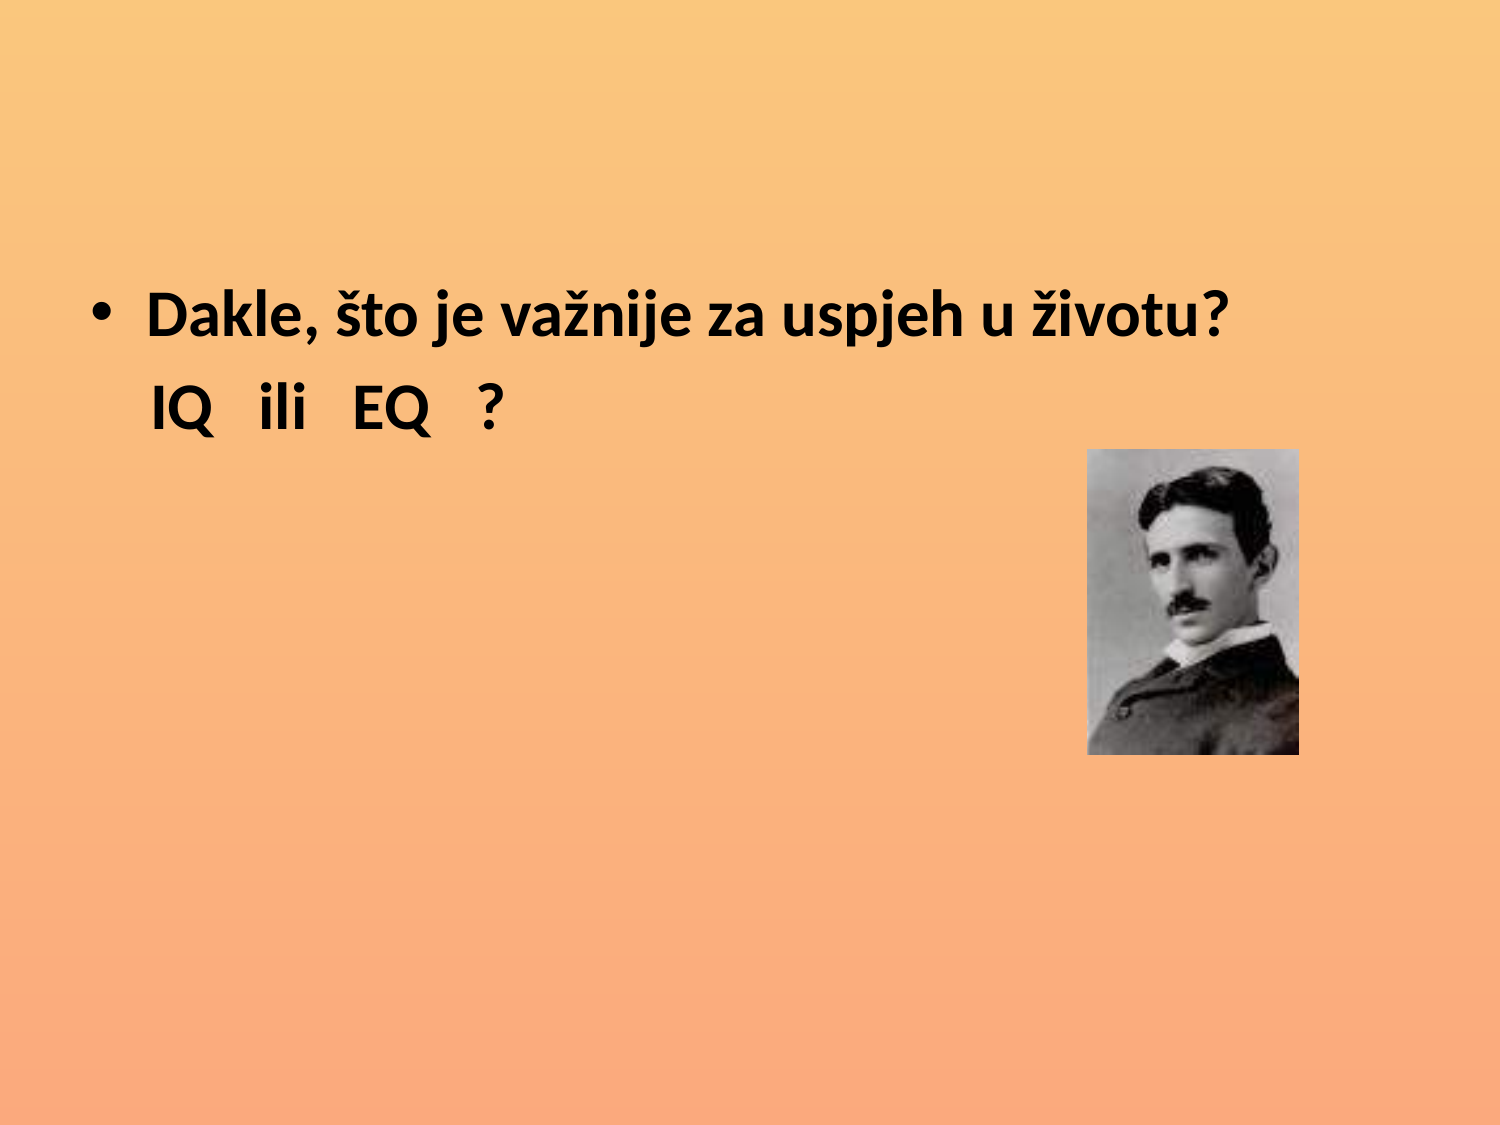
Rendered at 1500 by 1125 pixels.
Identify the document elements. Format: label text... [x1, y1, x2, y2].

list Dakle, što je važnije za uspjeh u životu? IQ ili EQ ? [75, 262, 1425, 1005]
picture [1087, 449, 1299, 755]
